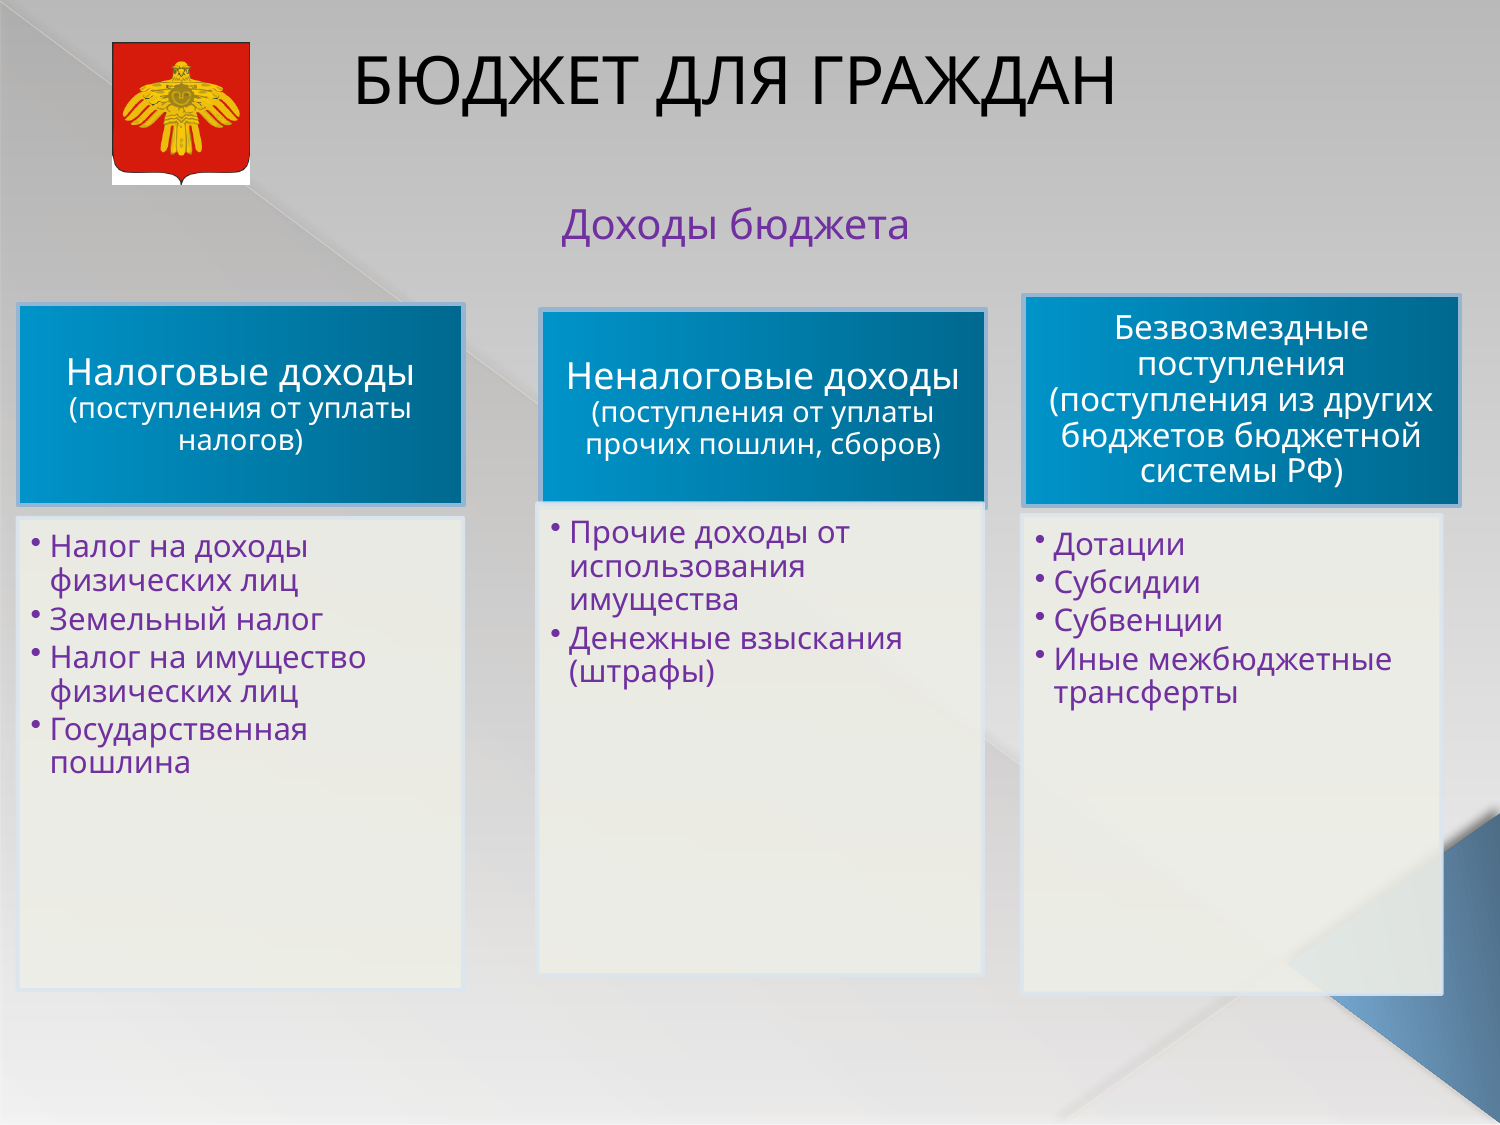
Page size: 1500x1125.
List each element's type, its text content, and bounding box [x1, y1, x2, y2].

title БЮДЖЕТ ДЛЯ ГРАЖДАН Доходы бюджета [248, 30, 1307, 124]
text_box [17, 136, 1471, 1125]
picture [111, 42, 251, 186]
